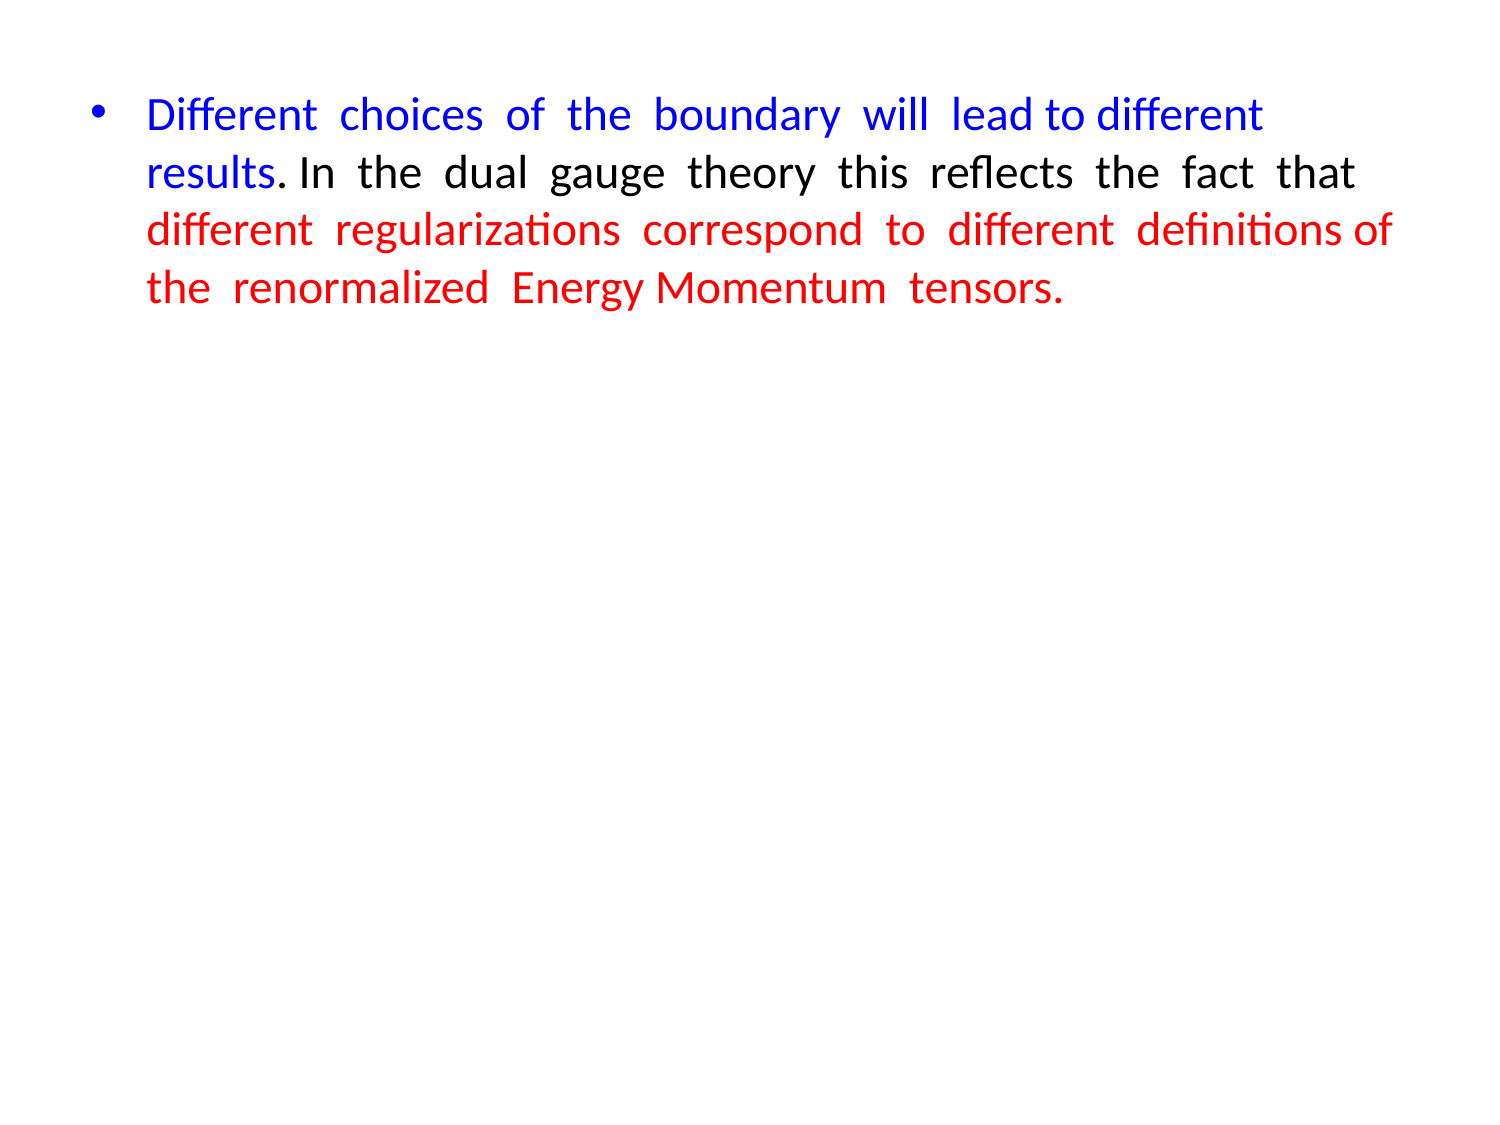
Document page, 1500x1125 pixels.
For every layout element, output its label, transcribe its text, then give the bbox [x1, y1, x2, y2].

list Different choices of the boundary will lead to different results. In the dual gauge theory this reflects the fact that different regularizations correspond to different definitions of the renormalized Energy Momentum tensors. [75, 75, 1425, 1005]
